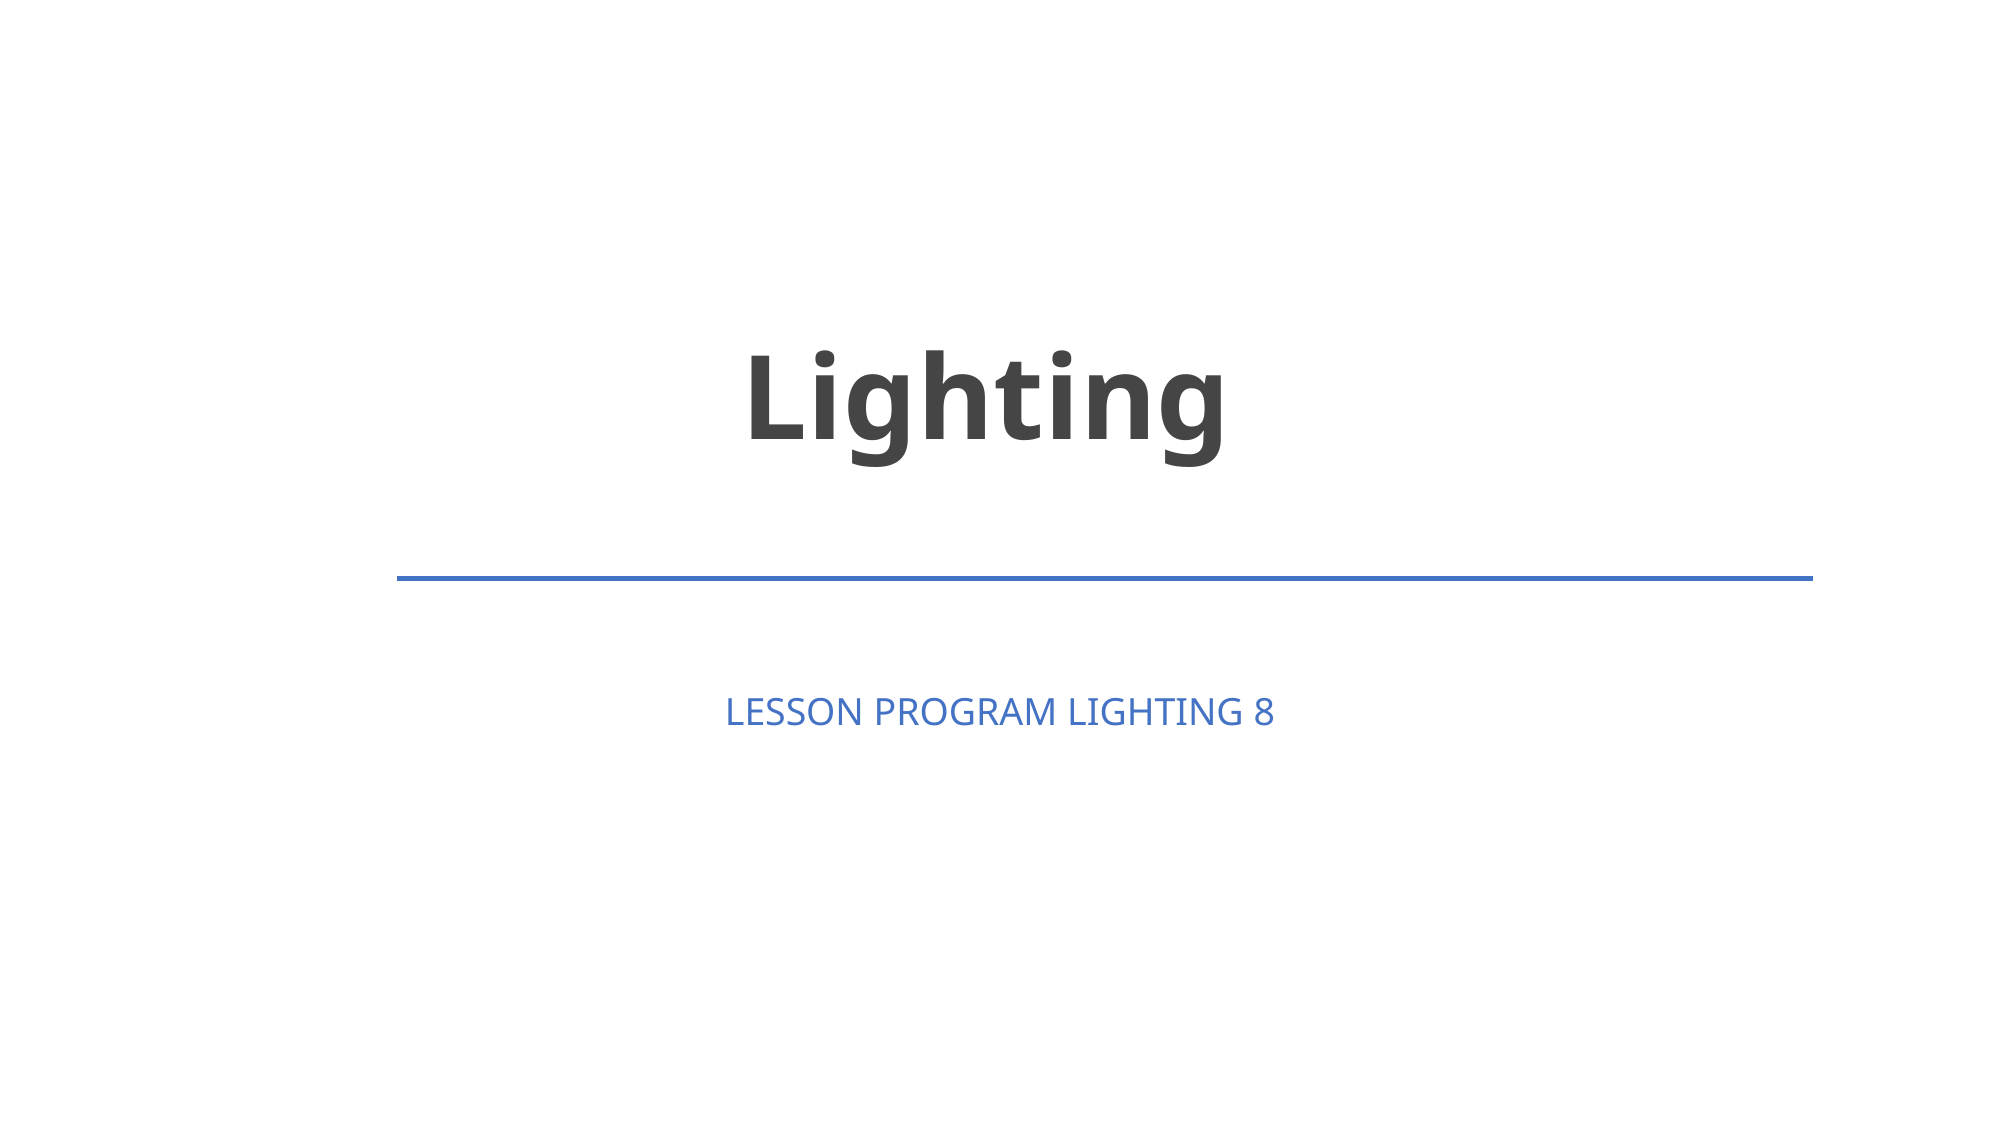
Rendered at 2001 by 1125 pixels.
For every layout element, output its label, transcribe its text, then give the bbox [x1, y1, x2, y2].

title Lighting [255, 259, 1749, 677]
subtitle Lesson program Lighting 8 [251, 678, 1749, 801]
